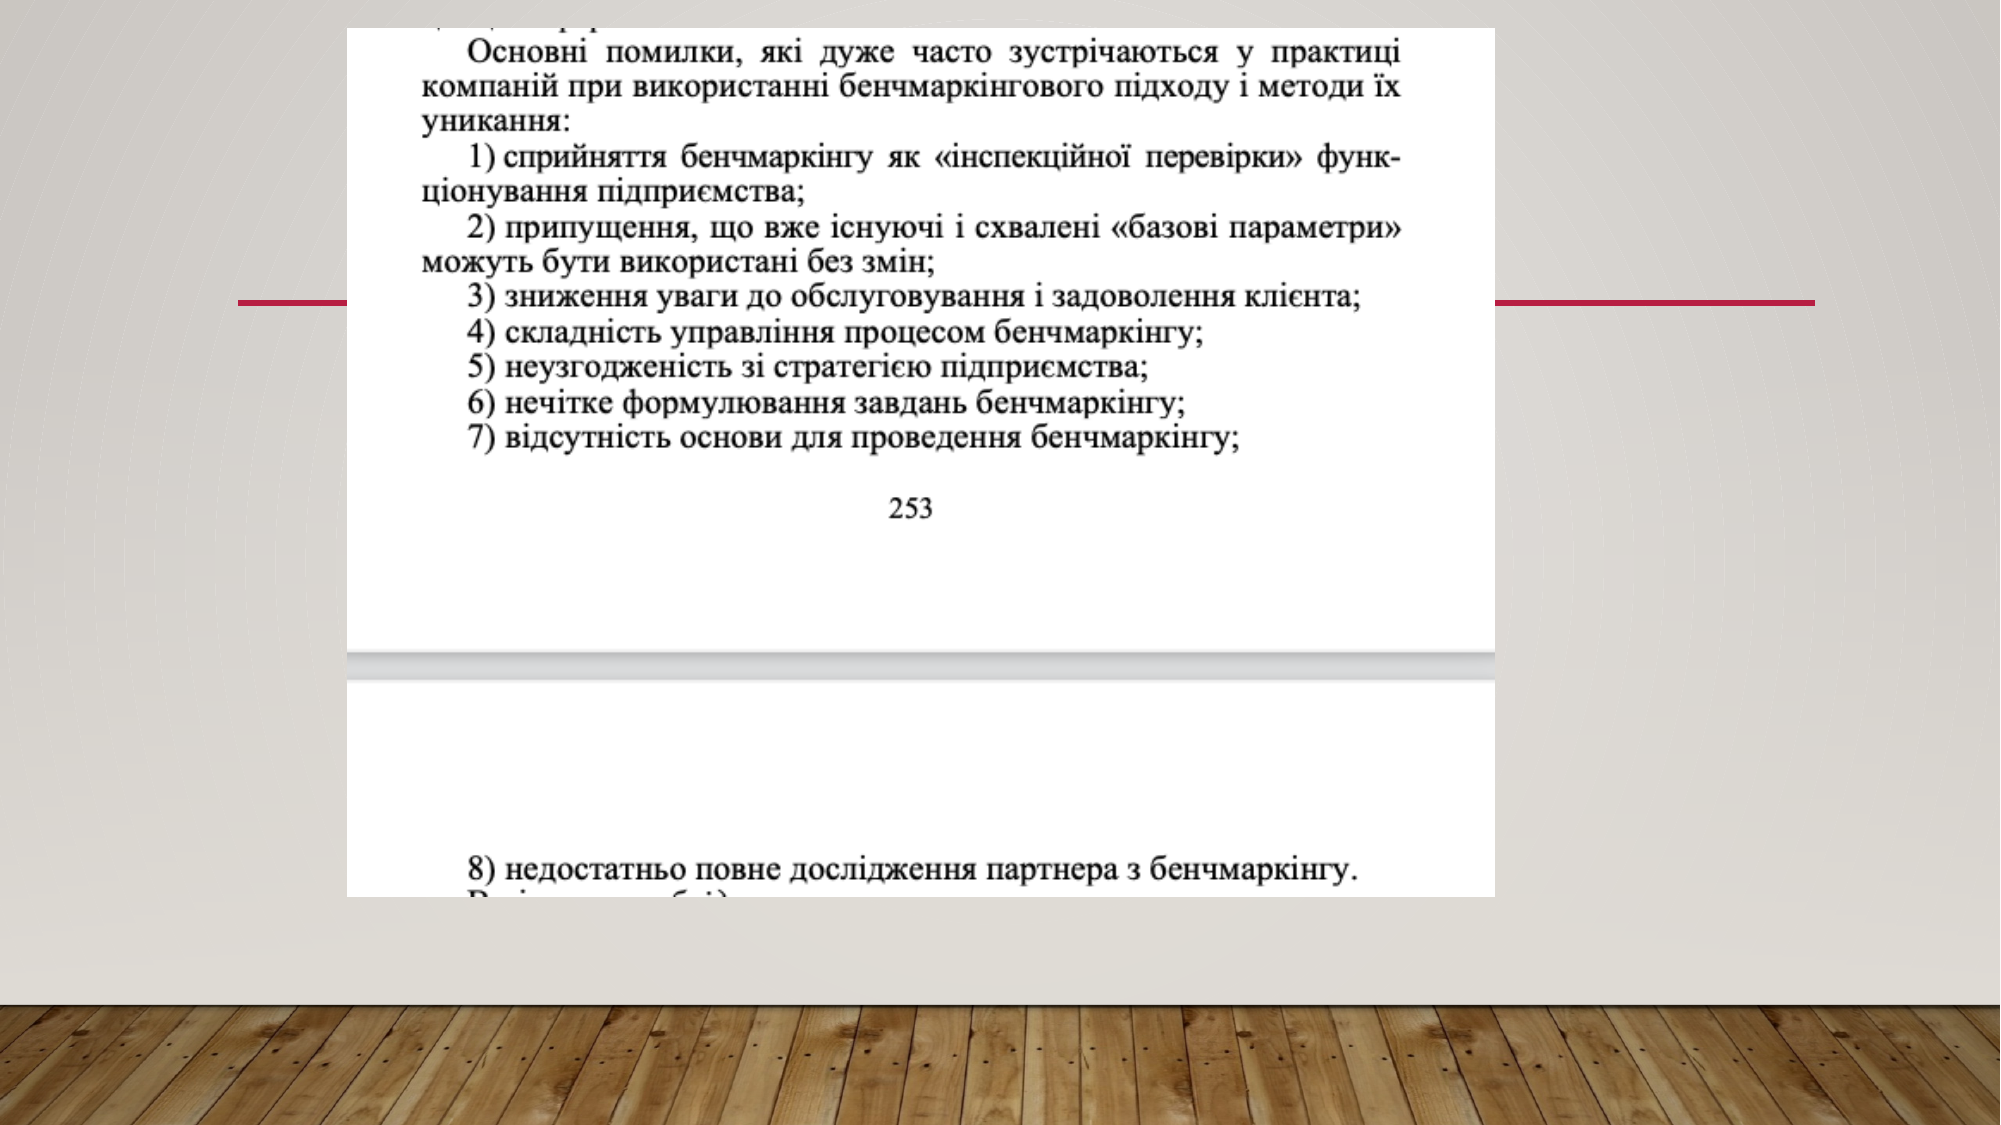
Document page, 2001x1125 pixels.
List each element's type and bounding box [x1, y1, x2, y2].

picture [0, 1005, 2000, 1125]
list [346, 27, 1495, 897]
